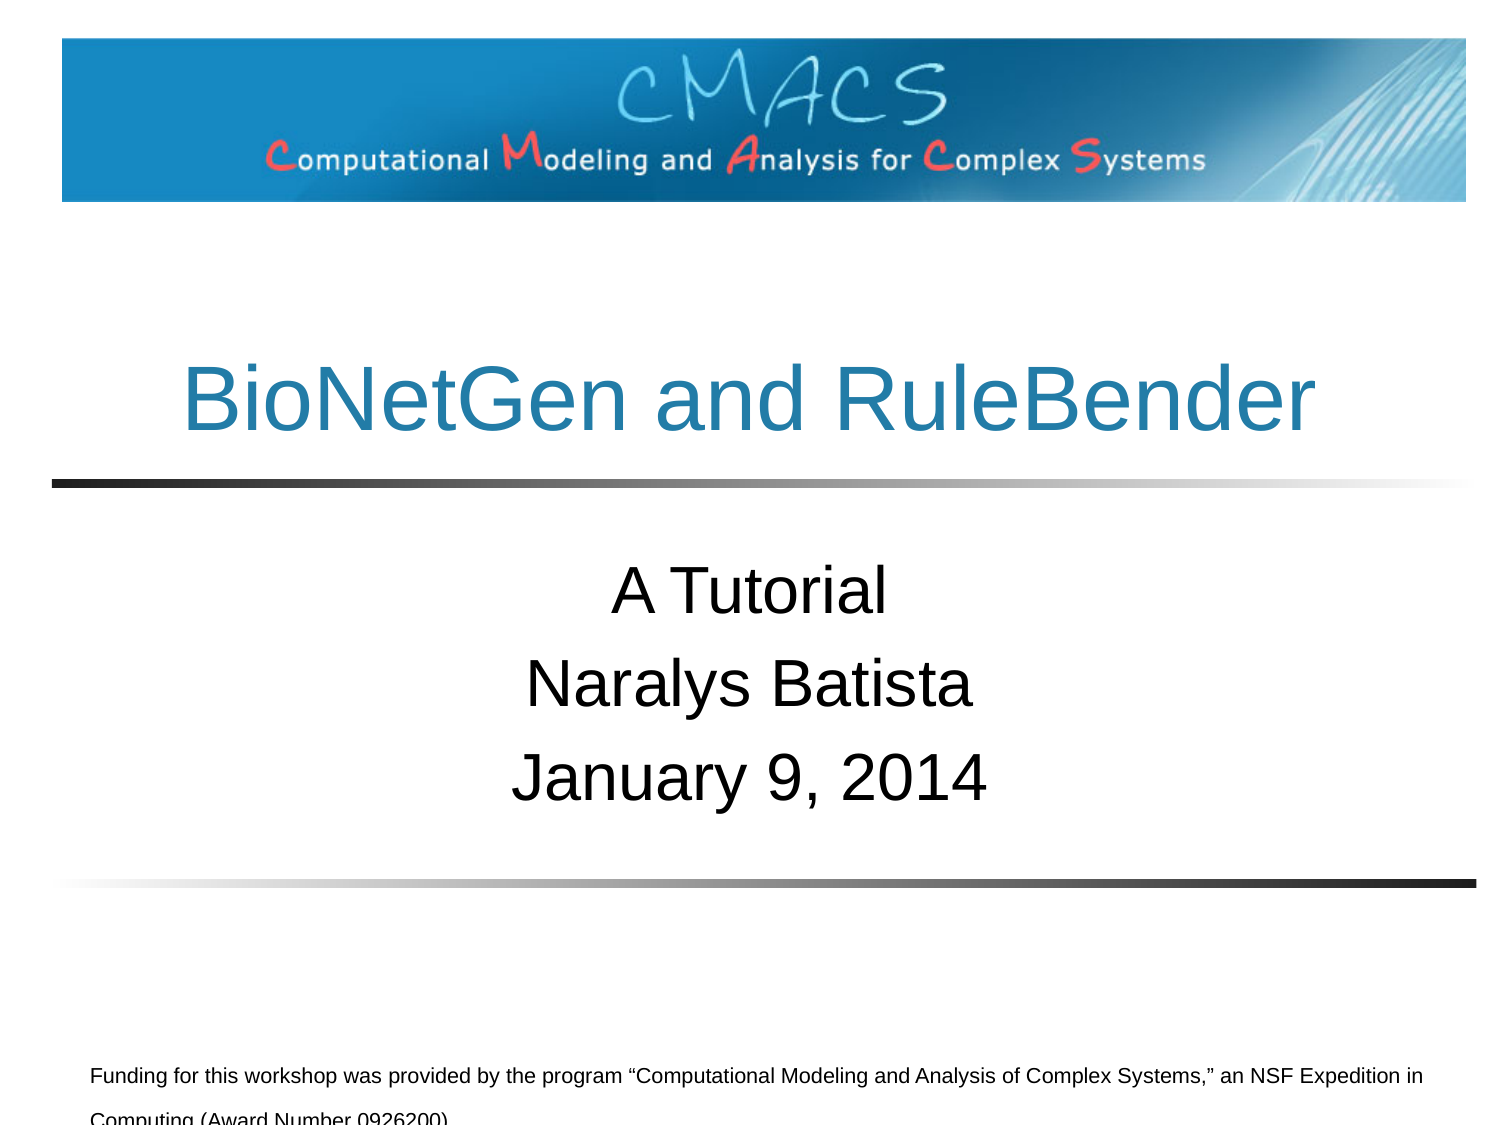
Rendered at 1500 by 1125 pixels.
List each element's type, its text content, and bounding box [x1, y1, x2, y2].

picture [62, 37, 1466, 202]
title BioNetGen and RuleBender [75, 336, 1425, 457]
subtitle A Tutorial Naralys Batista January 9, 2014 [418, 538, 1082, 626]
text_box Funding for this workshop was provided by the program “Computational Modeling and Analysis of Complex Systems,” an NSF Expedition in Computing (Award Number 0926200). [75, 1049, 1463, 1125]
